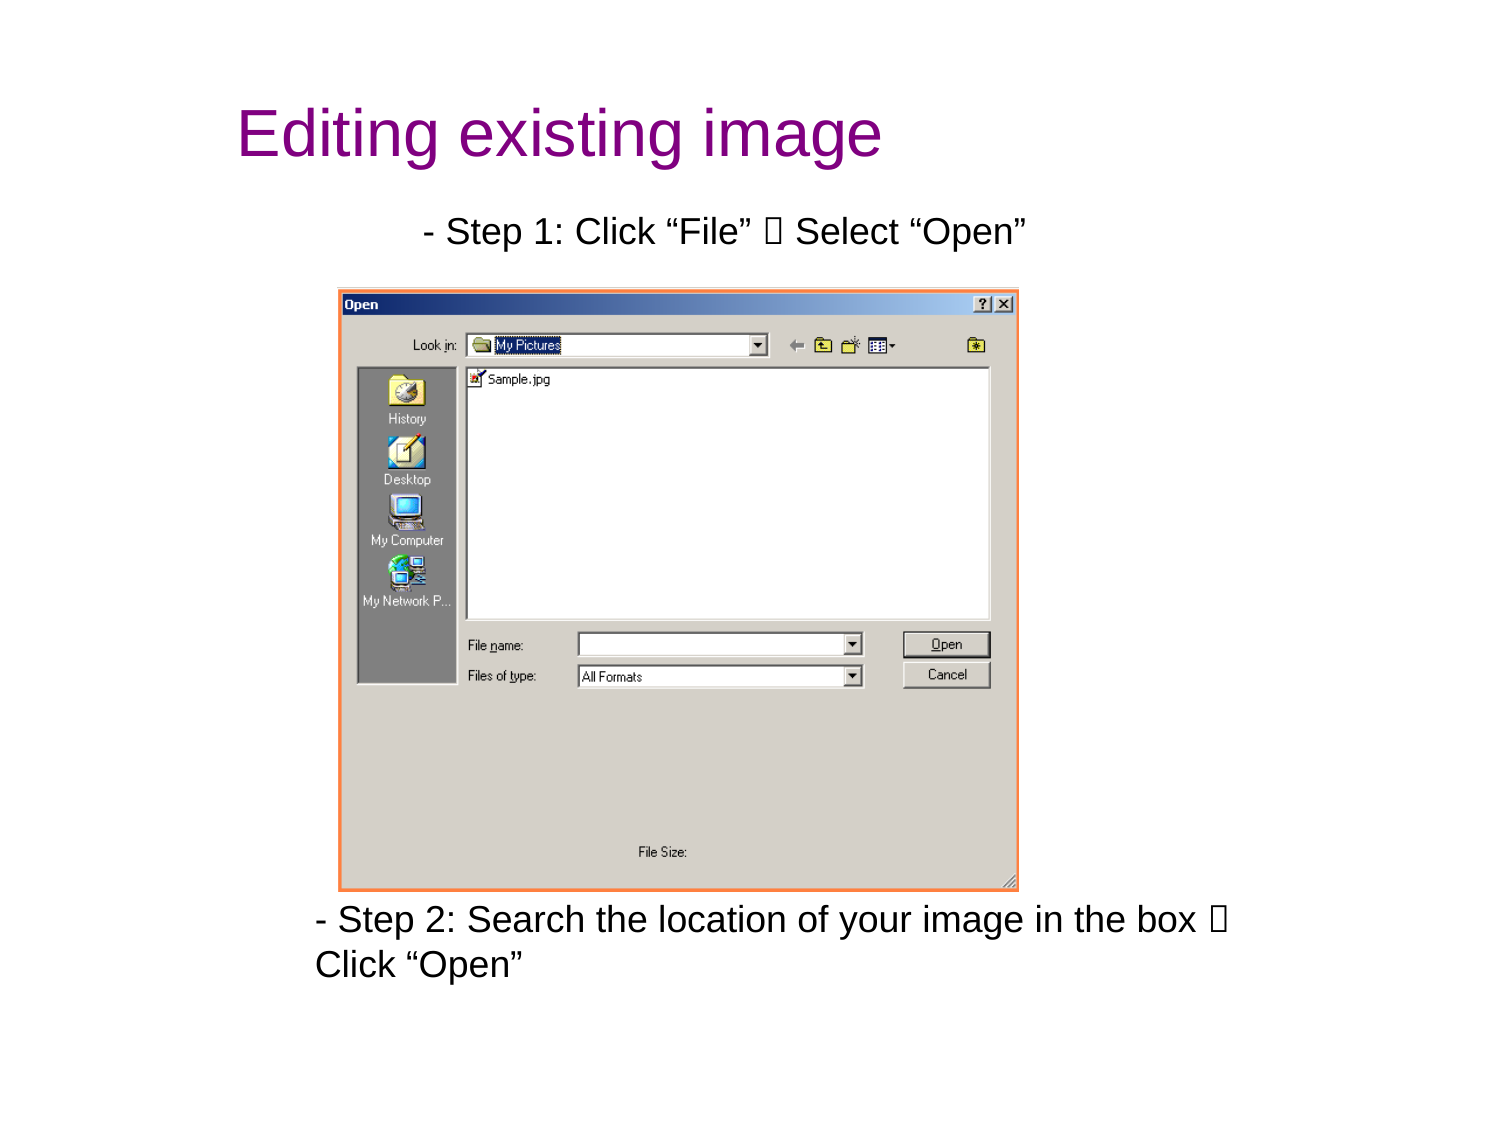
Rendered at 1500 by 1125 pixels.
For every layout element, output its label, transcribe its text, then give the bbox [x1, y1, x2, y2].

text_box - Step 1: Click “File”  Select “Open” [407, 199, 1042, 260]
text_box Editing existing image [203, 82, 900, 223]
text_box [337, 287, 1019, 892]
text_box - Step 2: Search the location of your image in the box  Click “Open” [224, 887, 1308, 993]
